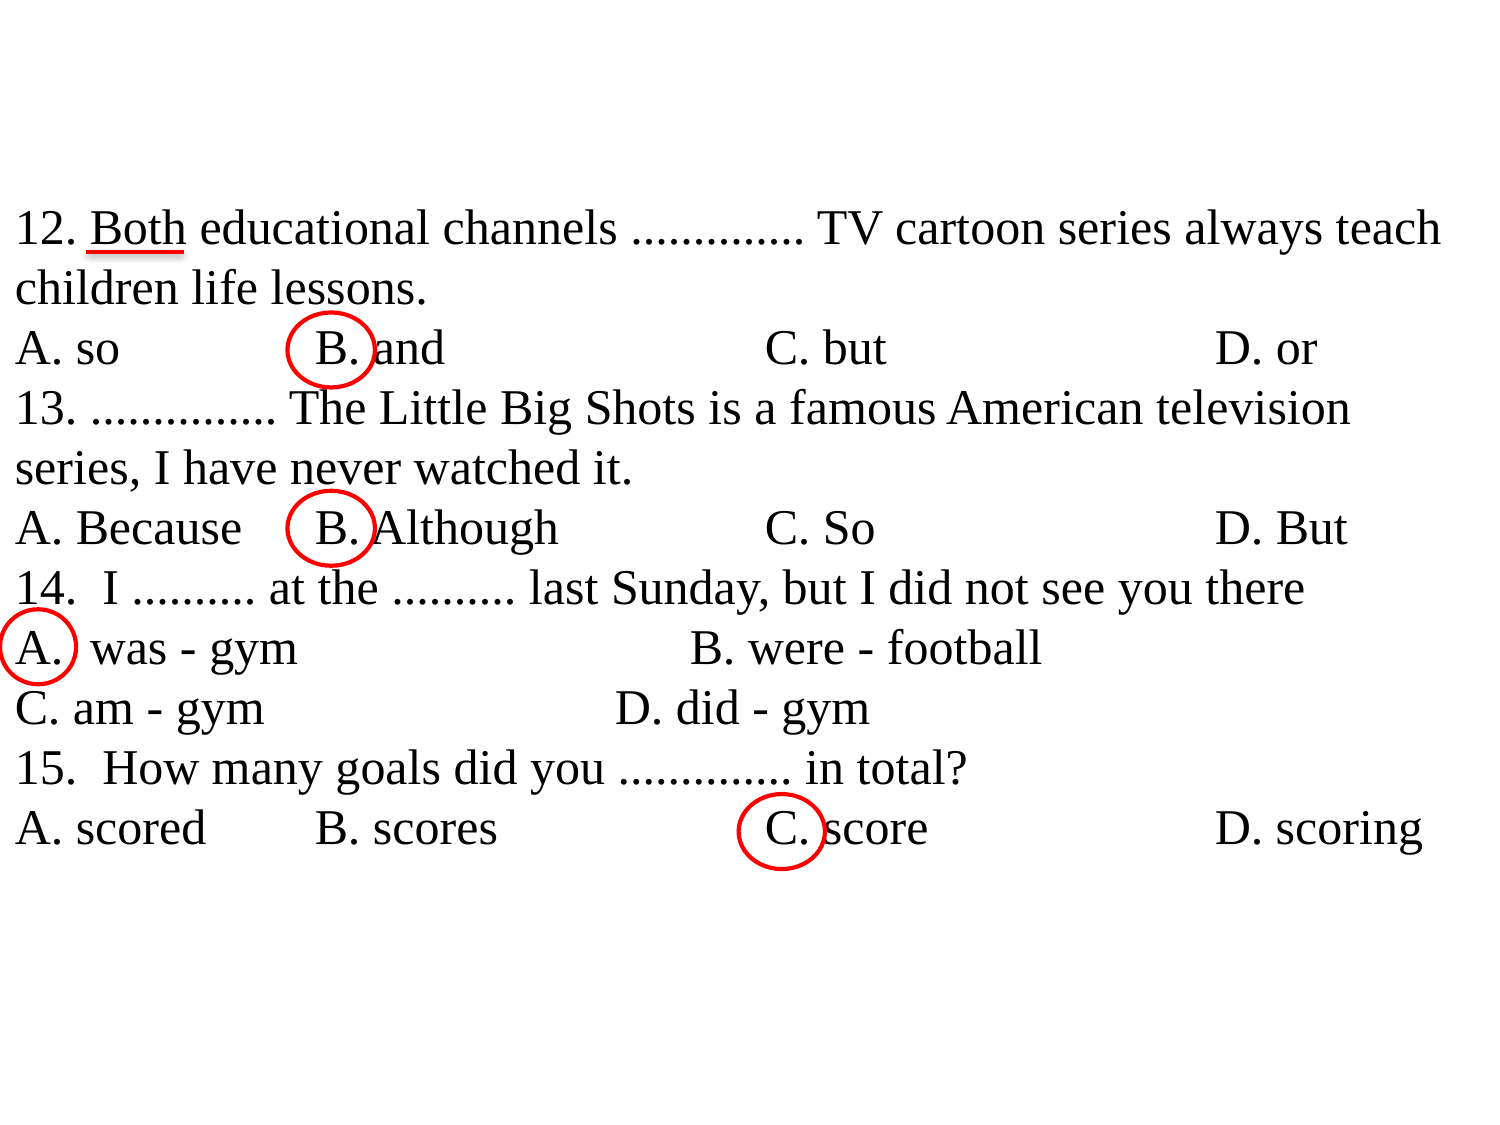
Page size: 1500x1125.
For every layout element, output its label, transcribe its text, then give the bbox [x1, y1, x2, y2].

text_box [736, 791, 828, 872]
text_box [285, 488, 378, 568]
text_box [285, 310, 378, 390]
text_box [0, 607, 79, 687]
text_box 12. Both educational channels .............. TV cartoon series always teach children life lessons. A. so B. and C. but D. or 13. ............... The Little Big Shots is a famous American television series, I have never watched it. A. Because B. Although C. So D. But 14. I .......... at the .......... last Sunday, but I did not see you there was - gym B. were - football C. am - gym D. did - gym 15. How many goals did you .............. in total? A. scored B. scores C. score D. scoring [0, 187, 1500, 863]
